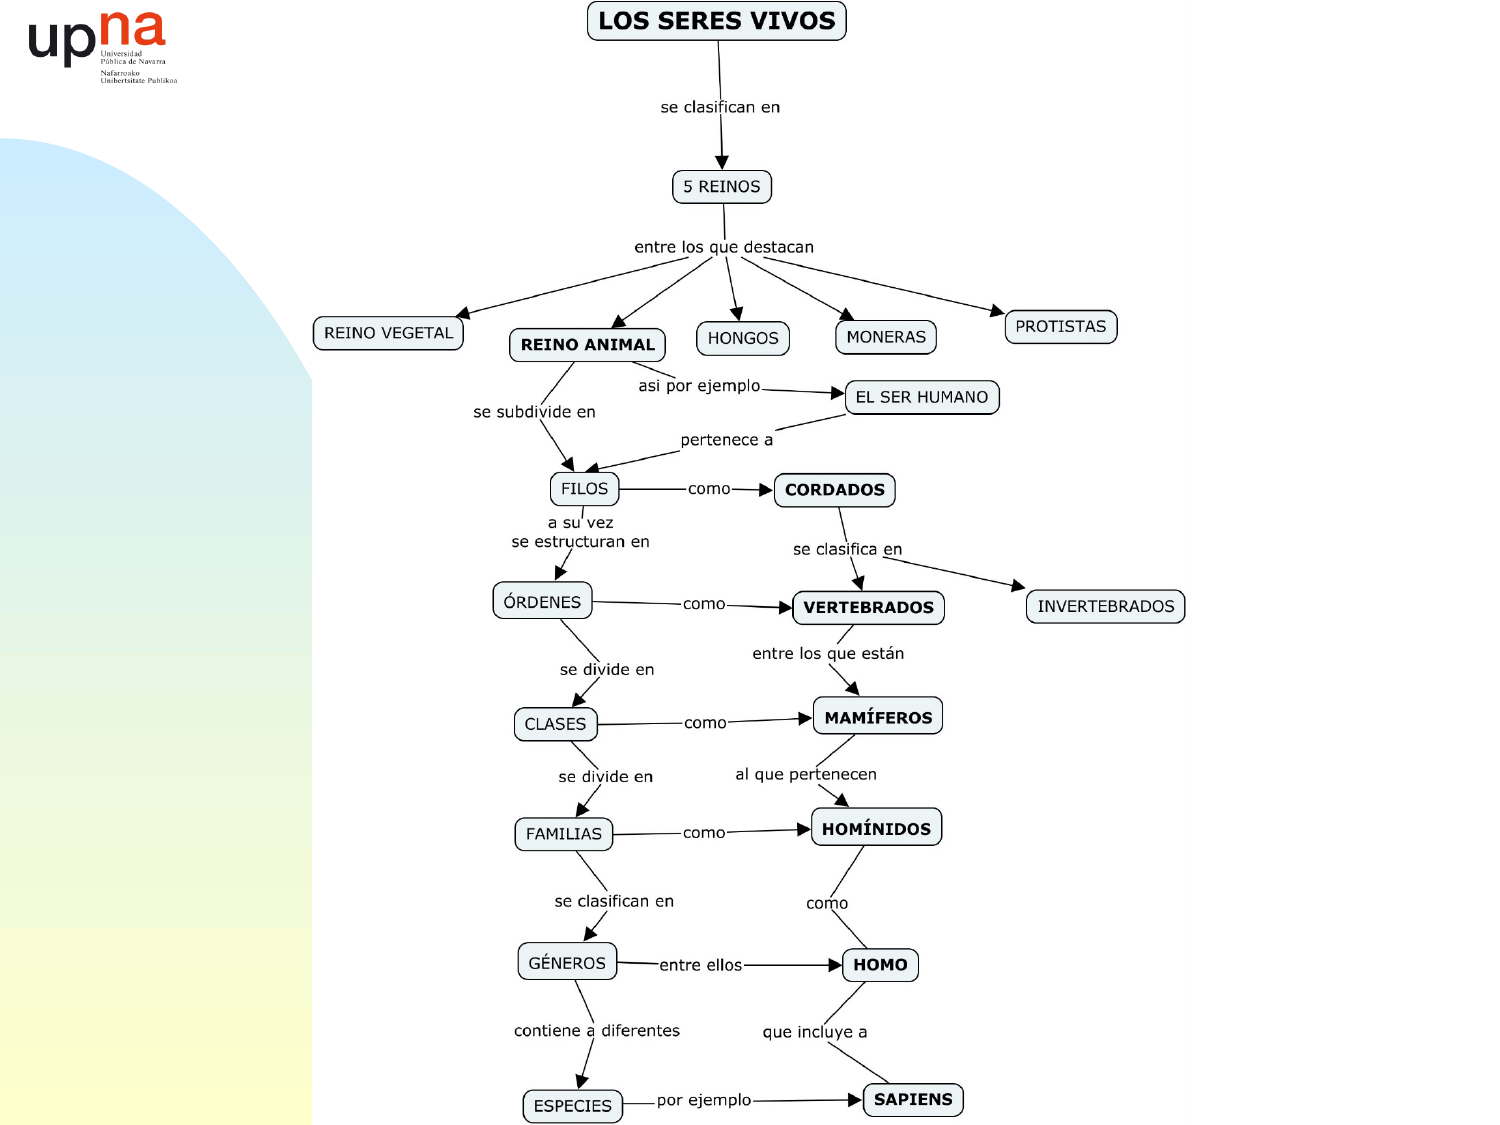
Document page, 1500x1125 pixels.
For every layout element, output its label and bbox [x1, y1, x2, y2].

picture [312, 0, 1188, 1125]
picture [29, 11, 177, 84]
